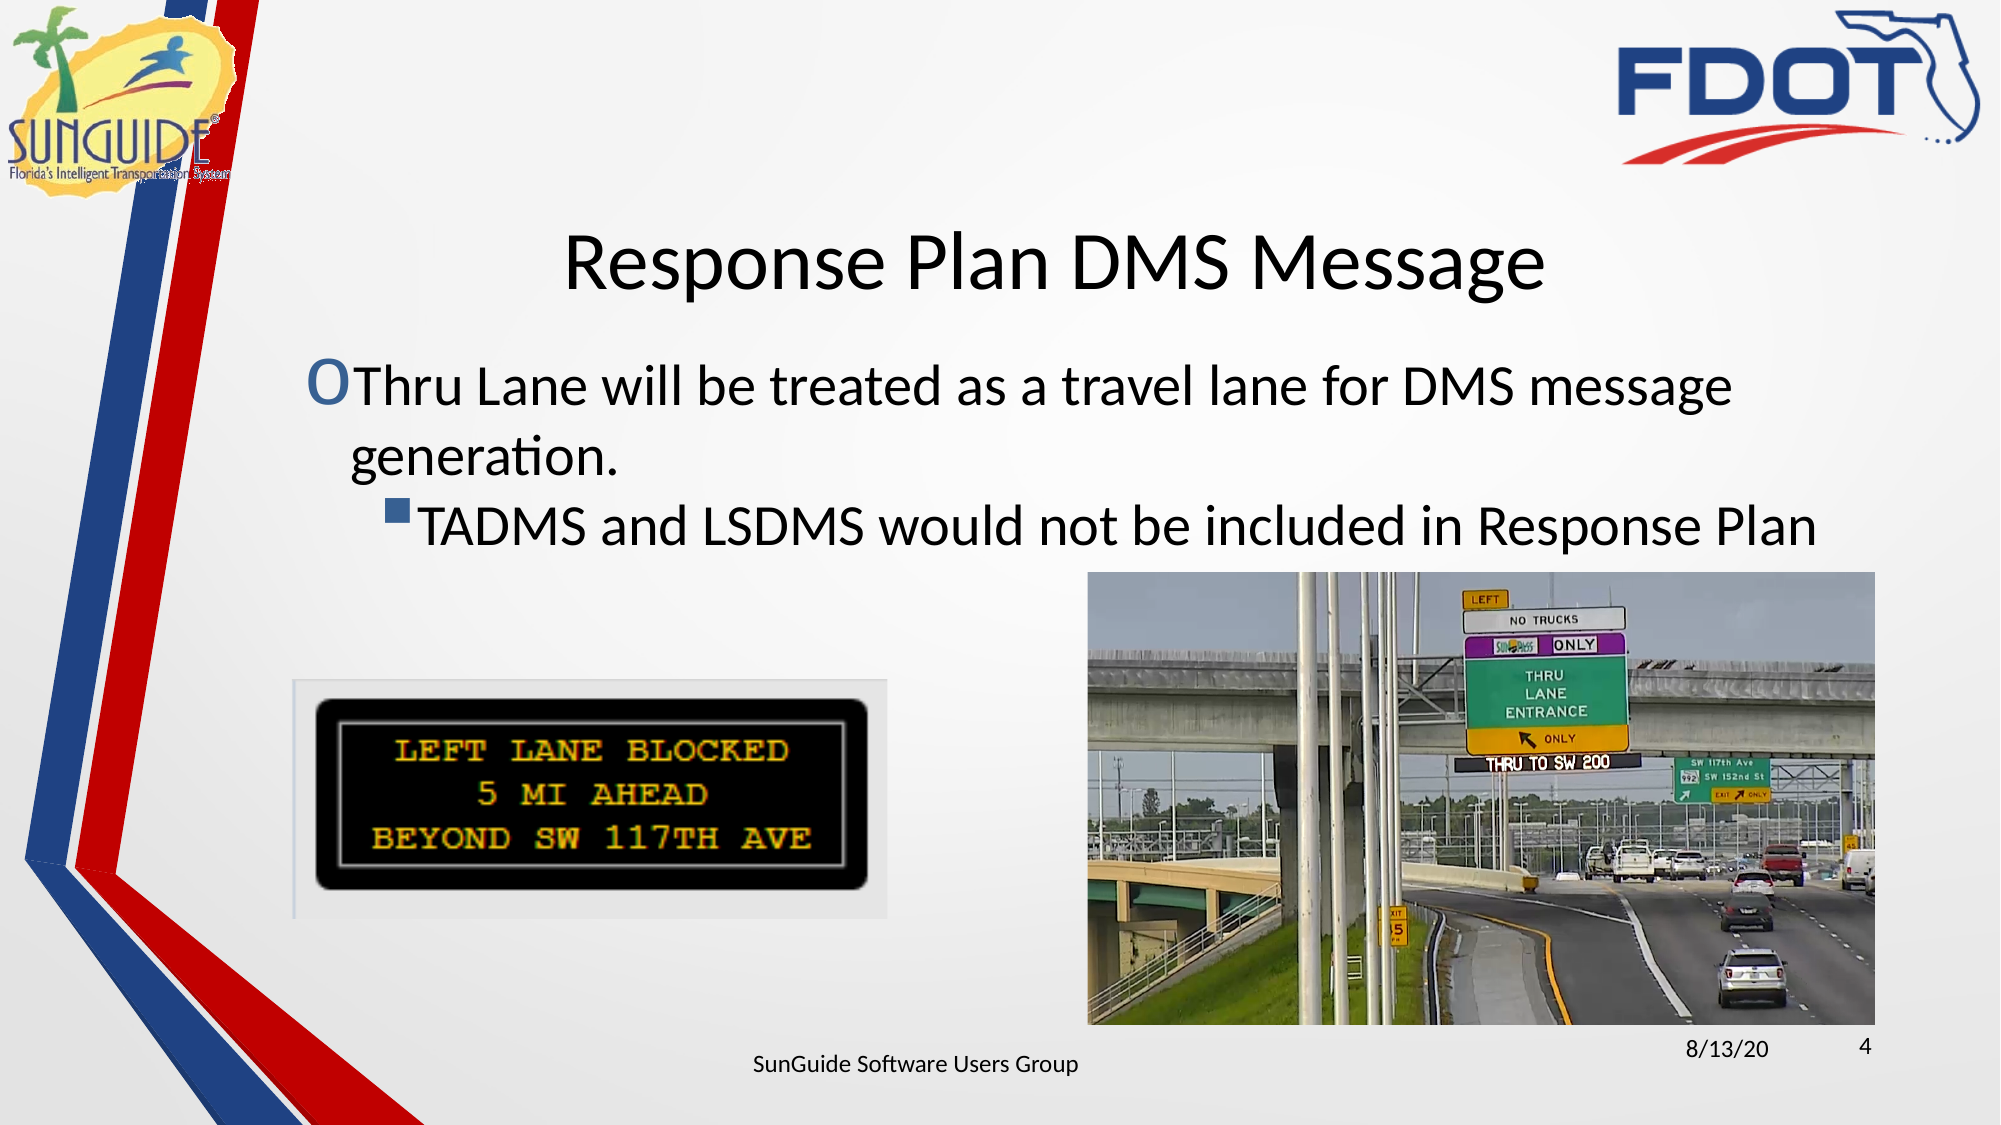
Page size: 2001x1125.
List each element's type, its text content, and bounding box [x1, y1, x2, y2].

list Thru Lane will be treated as a travel lane for DMS message generation. TADMS and LSDMS would not be included in Response Plan [213, 305, 1857, 680]
picture [2, 0, 249, 209]
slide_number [1596, 1025, 1784, 1078]
title Response Plan DMS Message [243, 112, 1887, 400]
picture [1087, 572, 1876, 1025]
picture [291, 679, 888, 920]
picture [1611, 0, 1983, 172]
footer SunGuide Software Users Group [738, 1040, 1585, 1116]
slide_number 4 [1796, 1014, 1887, 1075]
